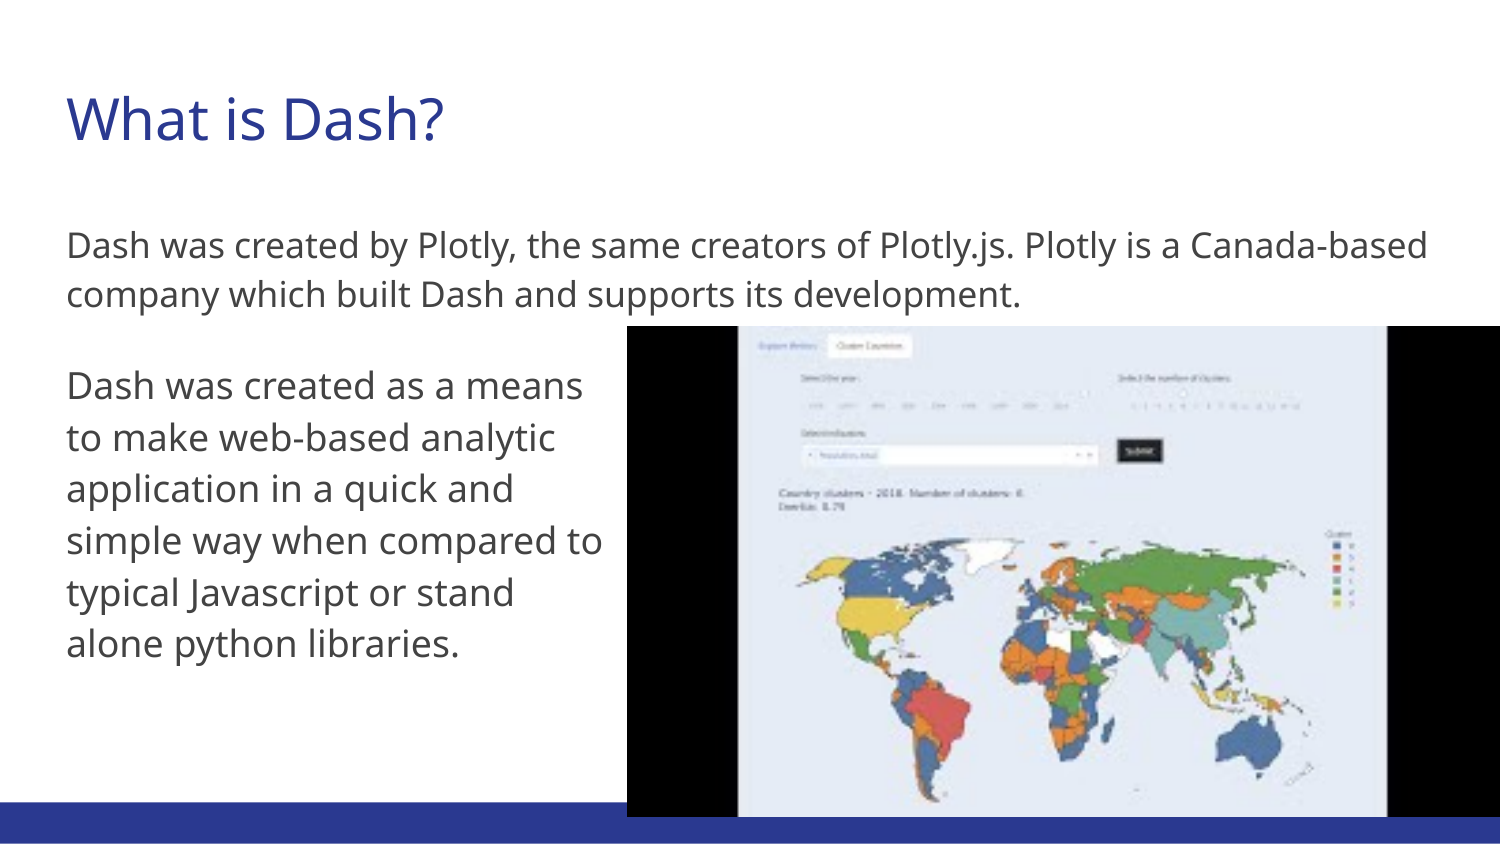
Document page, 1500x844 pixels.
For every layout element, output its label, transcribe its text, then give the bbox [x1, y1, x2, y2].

list Dash was created by Plotly, the same creators of Plotly.js. Plotly is a Canada-based company which built Dash and supports its development. [51, 201, 1449, 331]
title What is Dash? [51, 67, 1449, 167]
picture [627, 326, 1500, 818]
text_box Dash was created as a means to make web-based analytic application in a quick and simple way when compared to typical Javascript or stand alone python libraries. [51, 340, 622, 804]
